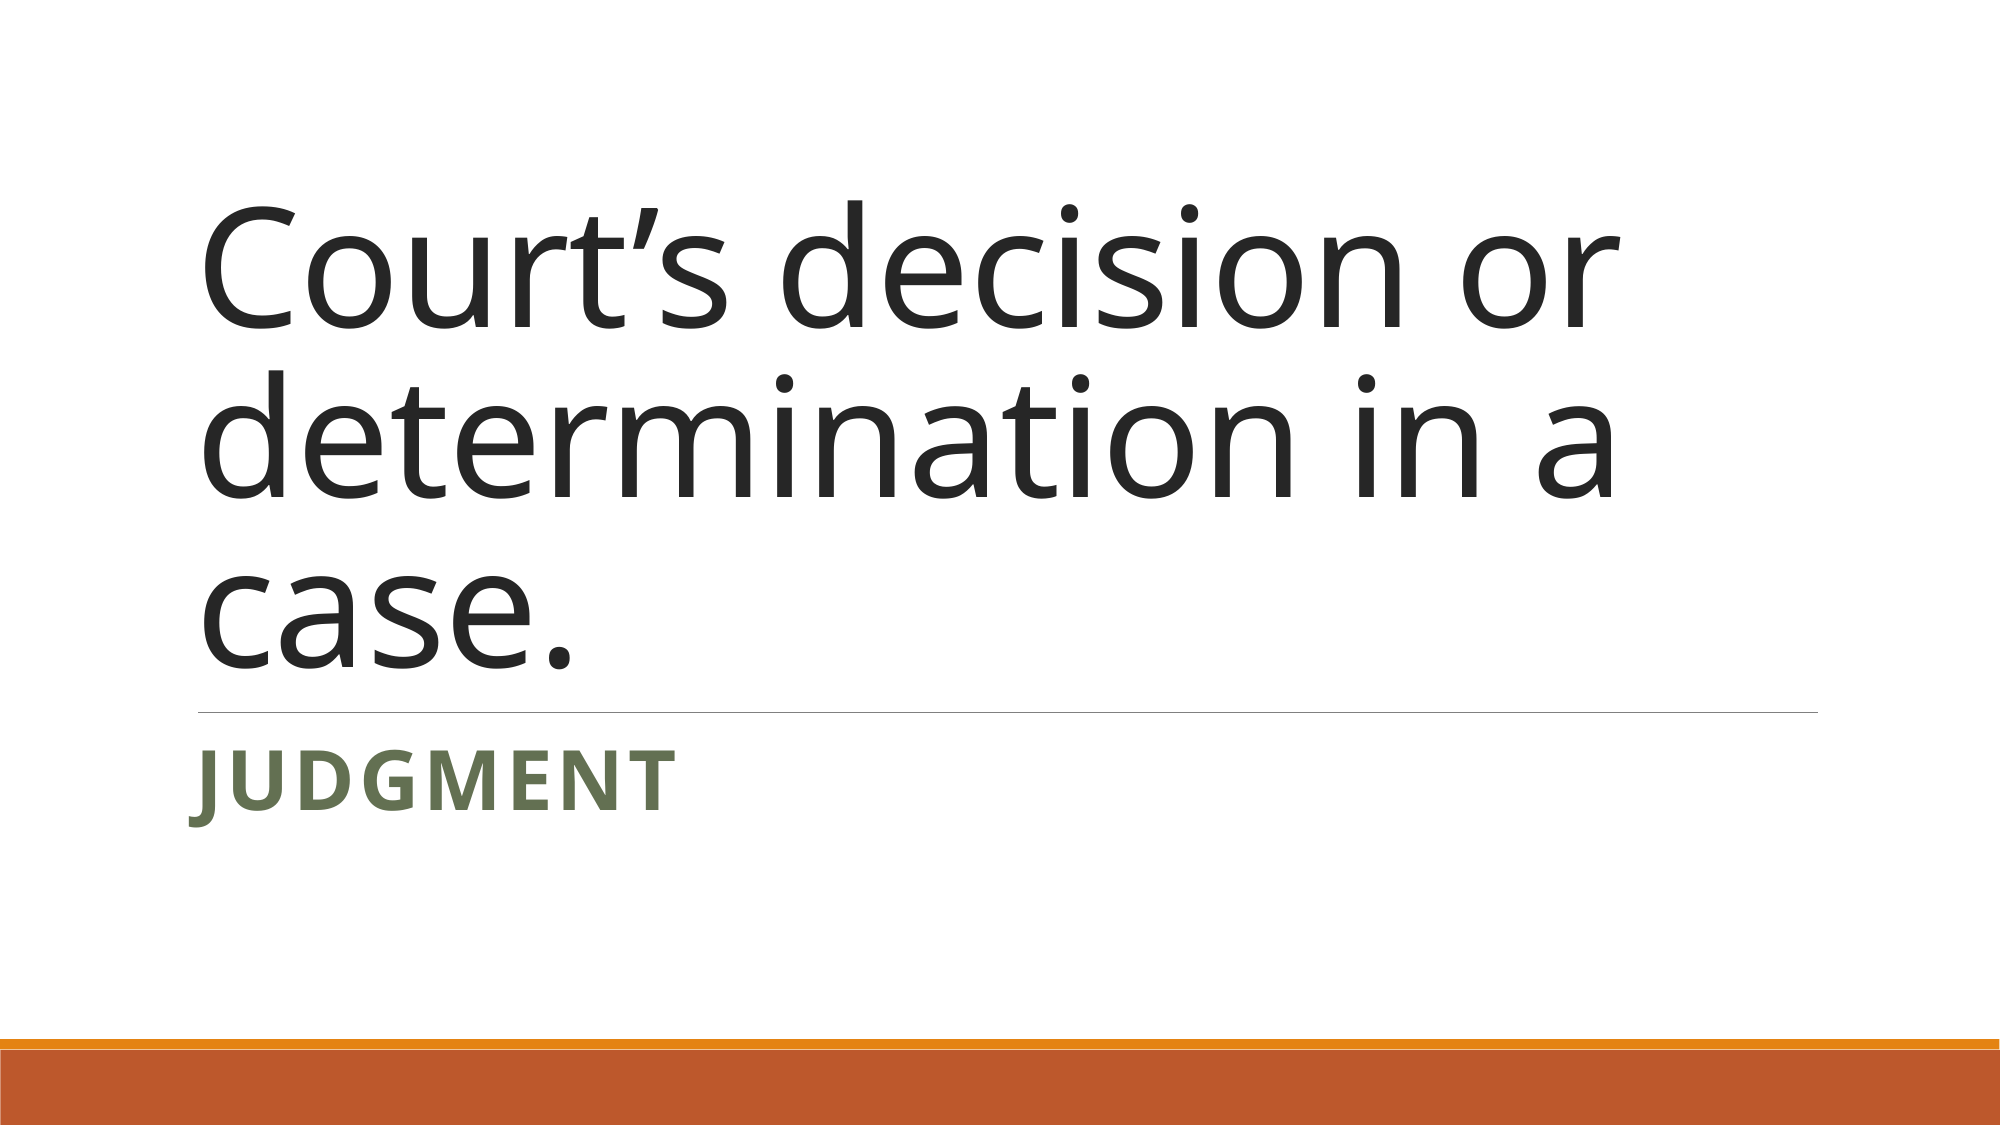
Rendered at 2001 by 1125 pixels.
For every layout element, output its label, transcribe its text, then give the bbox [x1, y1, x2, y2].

list judgment [180, 730, 1830, 918]
title Court’s decision or determination in a case. [180, 124, 1830, 710]
